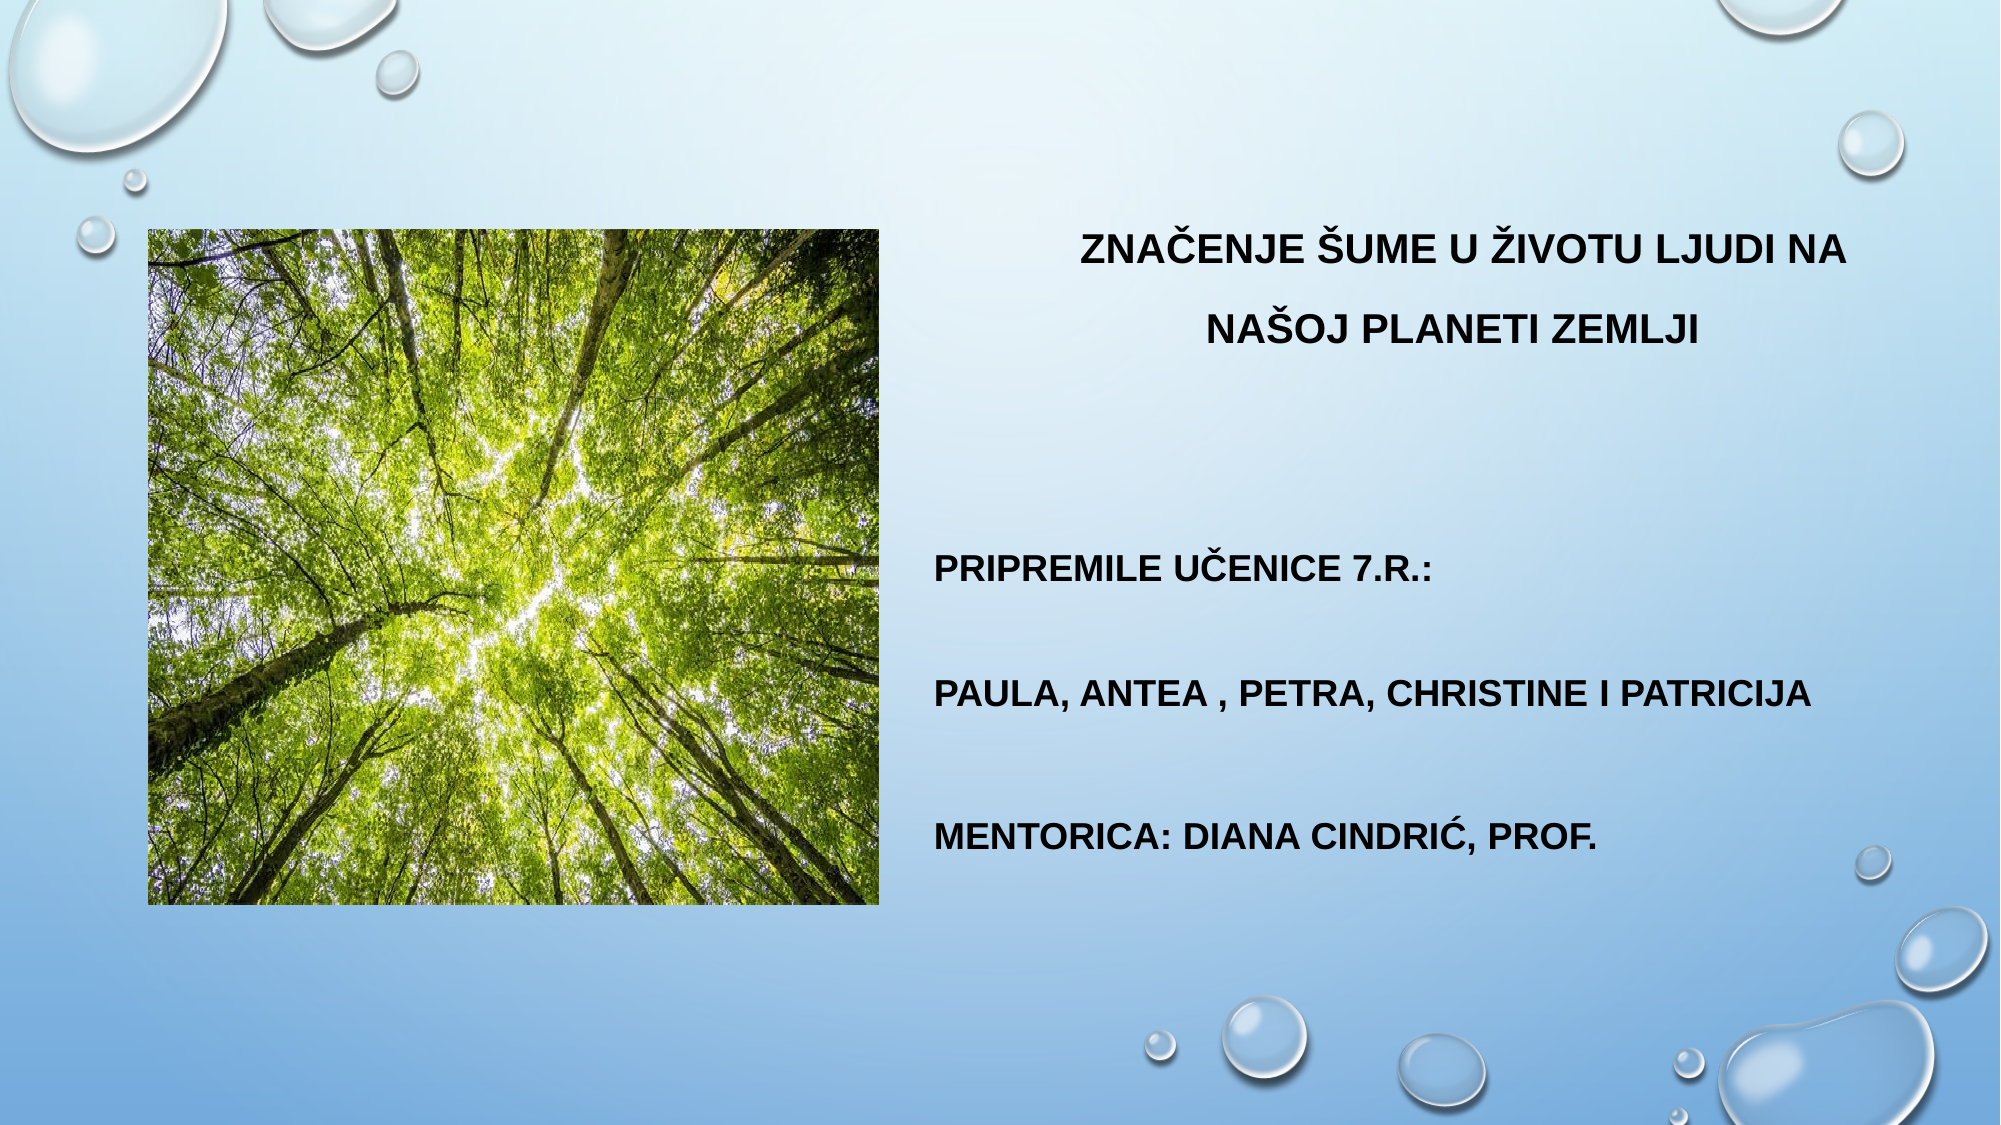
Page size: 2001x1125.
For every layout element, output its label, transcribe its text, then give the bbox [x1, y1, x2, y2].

text_box Pripremile učenice 7.r.: Paula, Antea , Petra, Christine i Patricija Mentorica: Diana Cindrić, prof. [919, 399, 1849, 944]
picture [0, 0, 2000, 1125]
list značenje šume u životu ljudi na našoj planeti Zemlji [1010, 155, 1884, 944]
